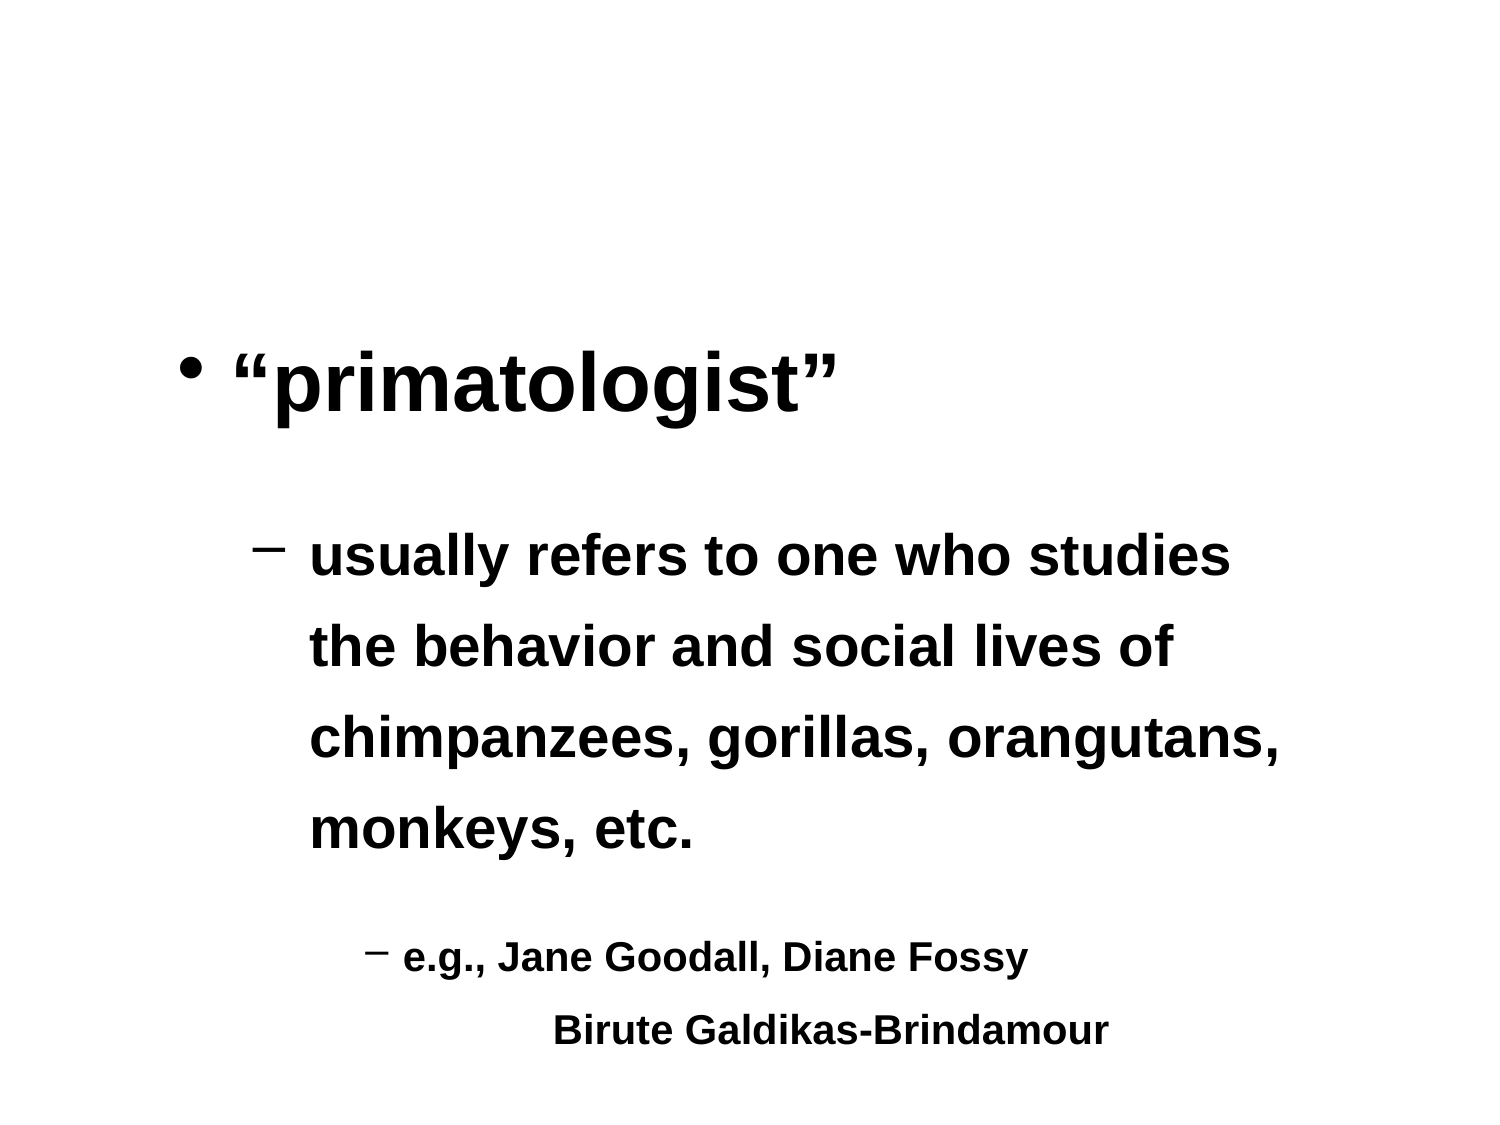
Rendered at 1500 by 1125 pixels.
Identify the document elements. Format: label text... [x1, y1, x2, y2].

subtitle “primatologist” usually refers to one who studies the behavior and social lives of chimpanzees, gorillas, orangutans, monkeys, etc. e.g., Jane Goodall, Diane Fossy Birute Galdikas-Brindamour [162, 320, 1339, 1062]
